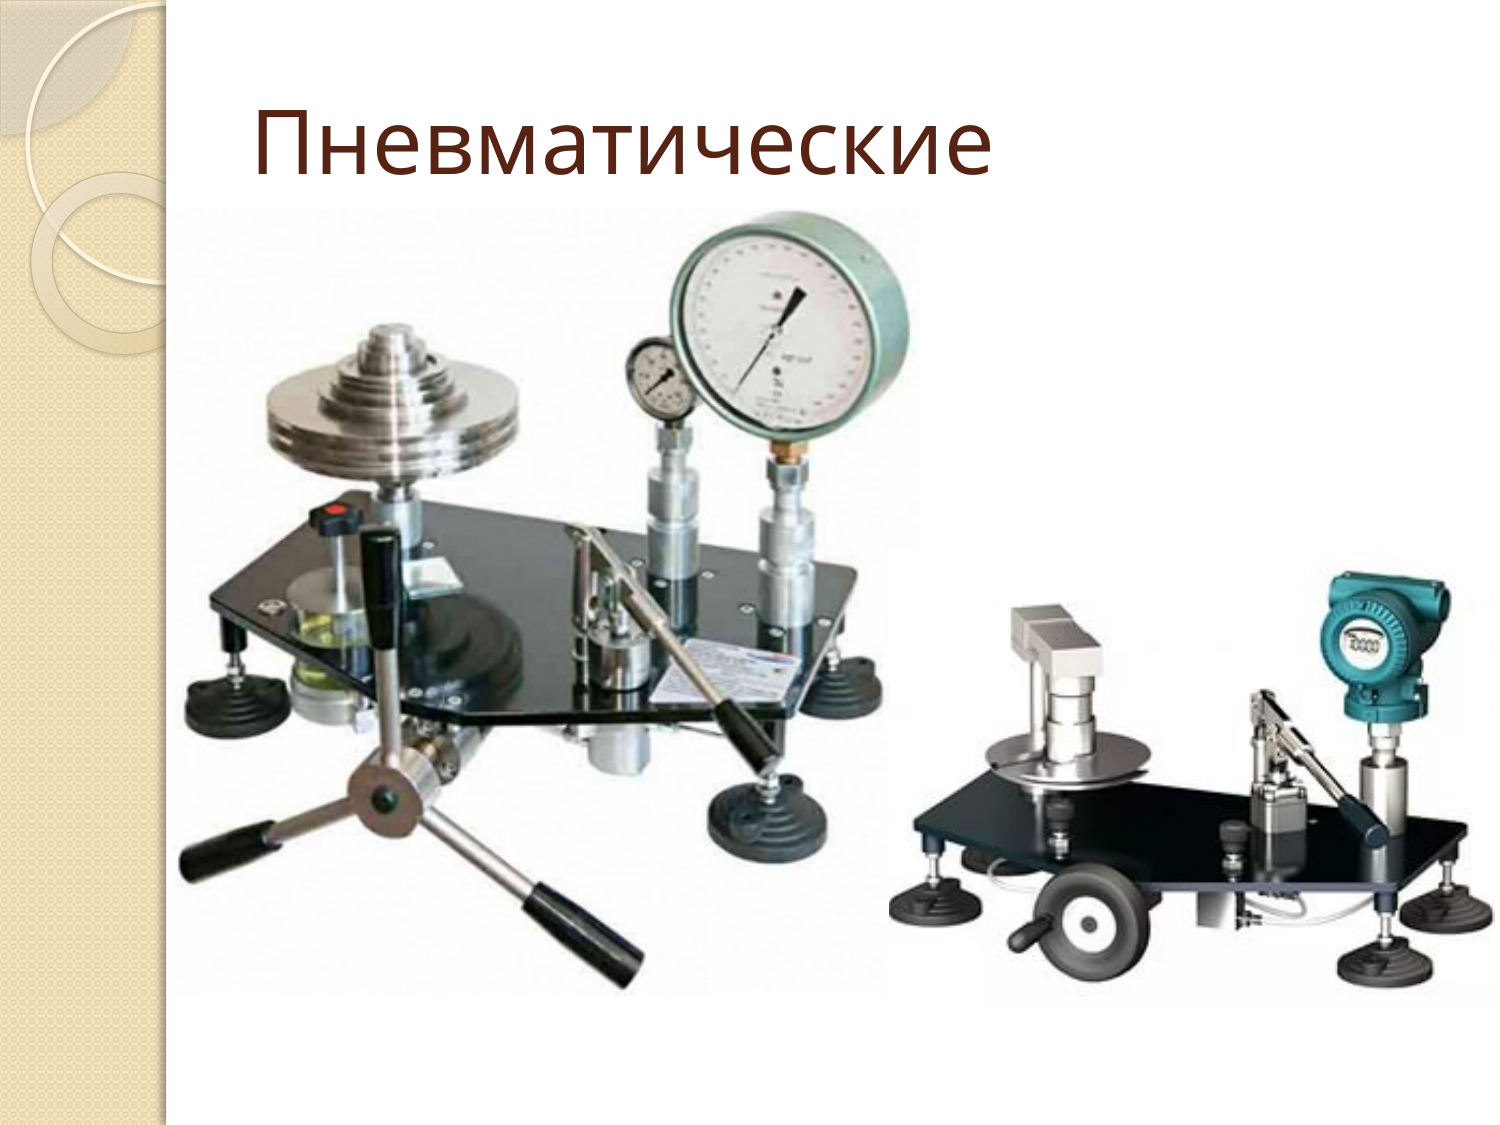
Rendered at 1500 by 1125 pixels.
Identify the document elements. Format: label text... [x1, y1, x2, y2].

picture [889, 550, 1495, 1012]
title Пневматические [235, 45, 1466, 233]
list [170, 207, 920, 996]
